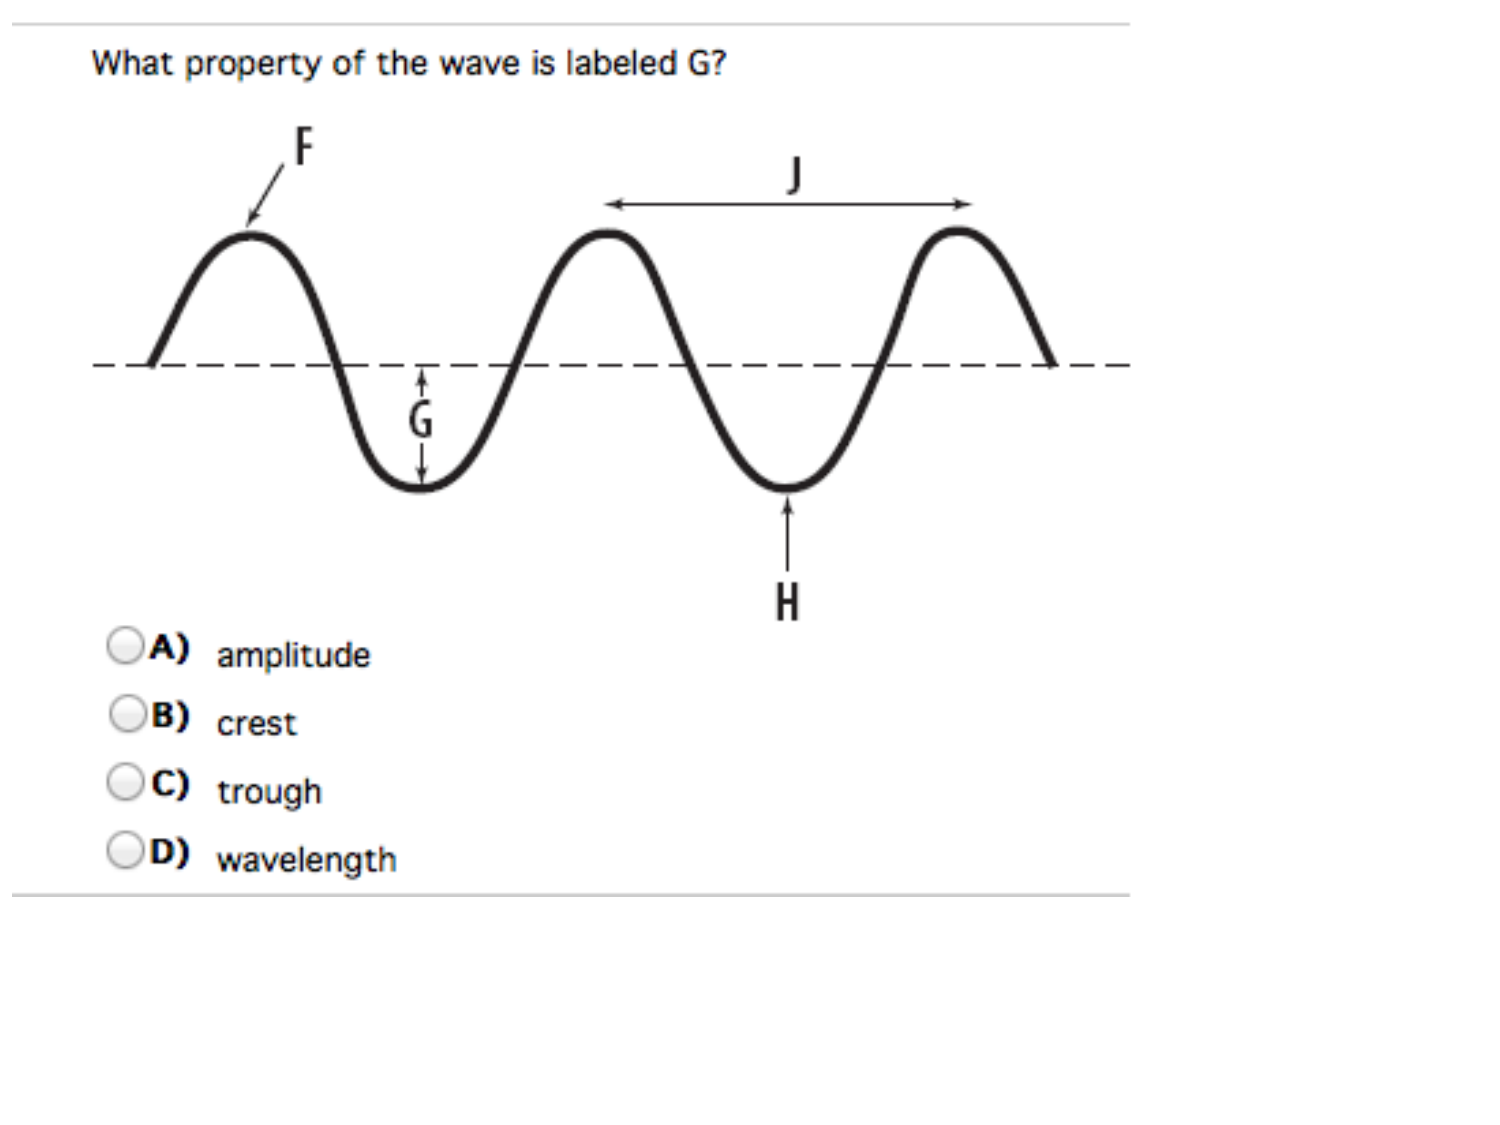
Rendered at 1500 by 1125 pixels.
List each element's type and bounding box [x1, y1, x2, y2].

picture [12, 21, 1170, 898]
